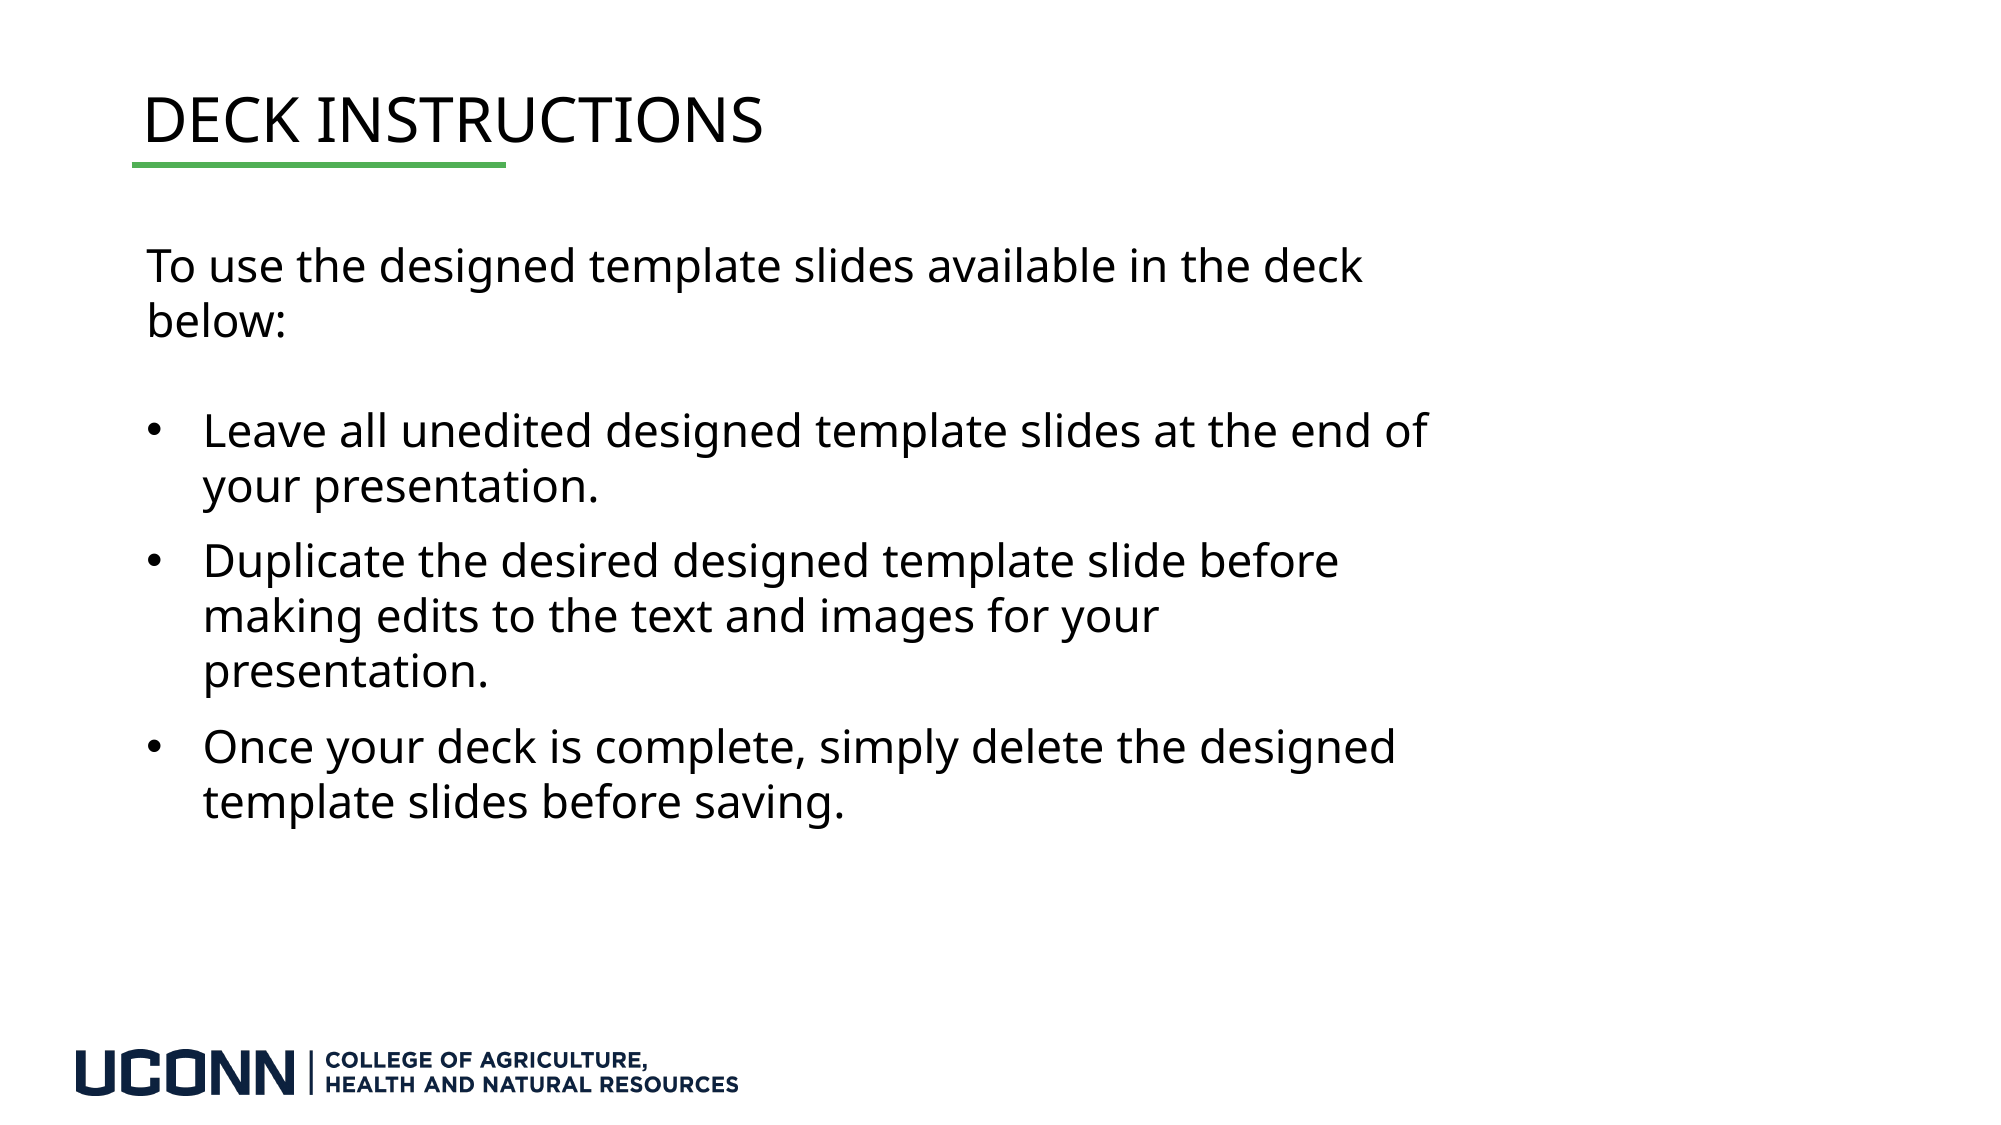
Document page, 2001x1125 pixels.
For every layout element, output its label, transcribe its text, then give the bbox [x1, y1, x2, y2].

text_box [126, 97, 1216, 165]
text_box To use the designed template slides available in the deck below: Leave all unedited designed template slides at the end of your presentation. Duplicate the desired designed template slide before making edits to the text and images for your presentation. Once your deck is complete, simply delete the designed template slides before saving. [131, 229, 1447, 836]
picture [76, 1049, 738, 1096]
